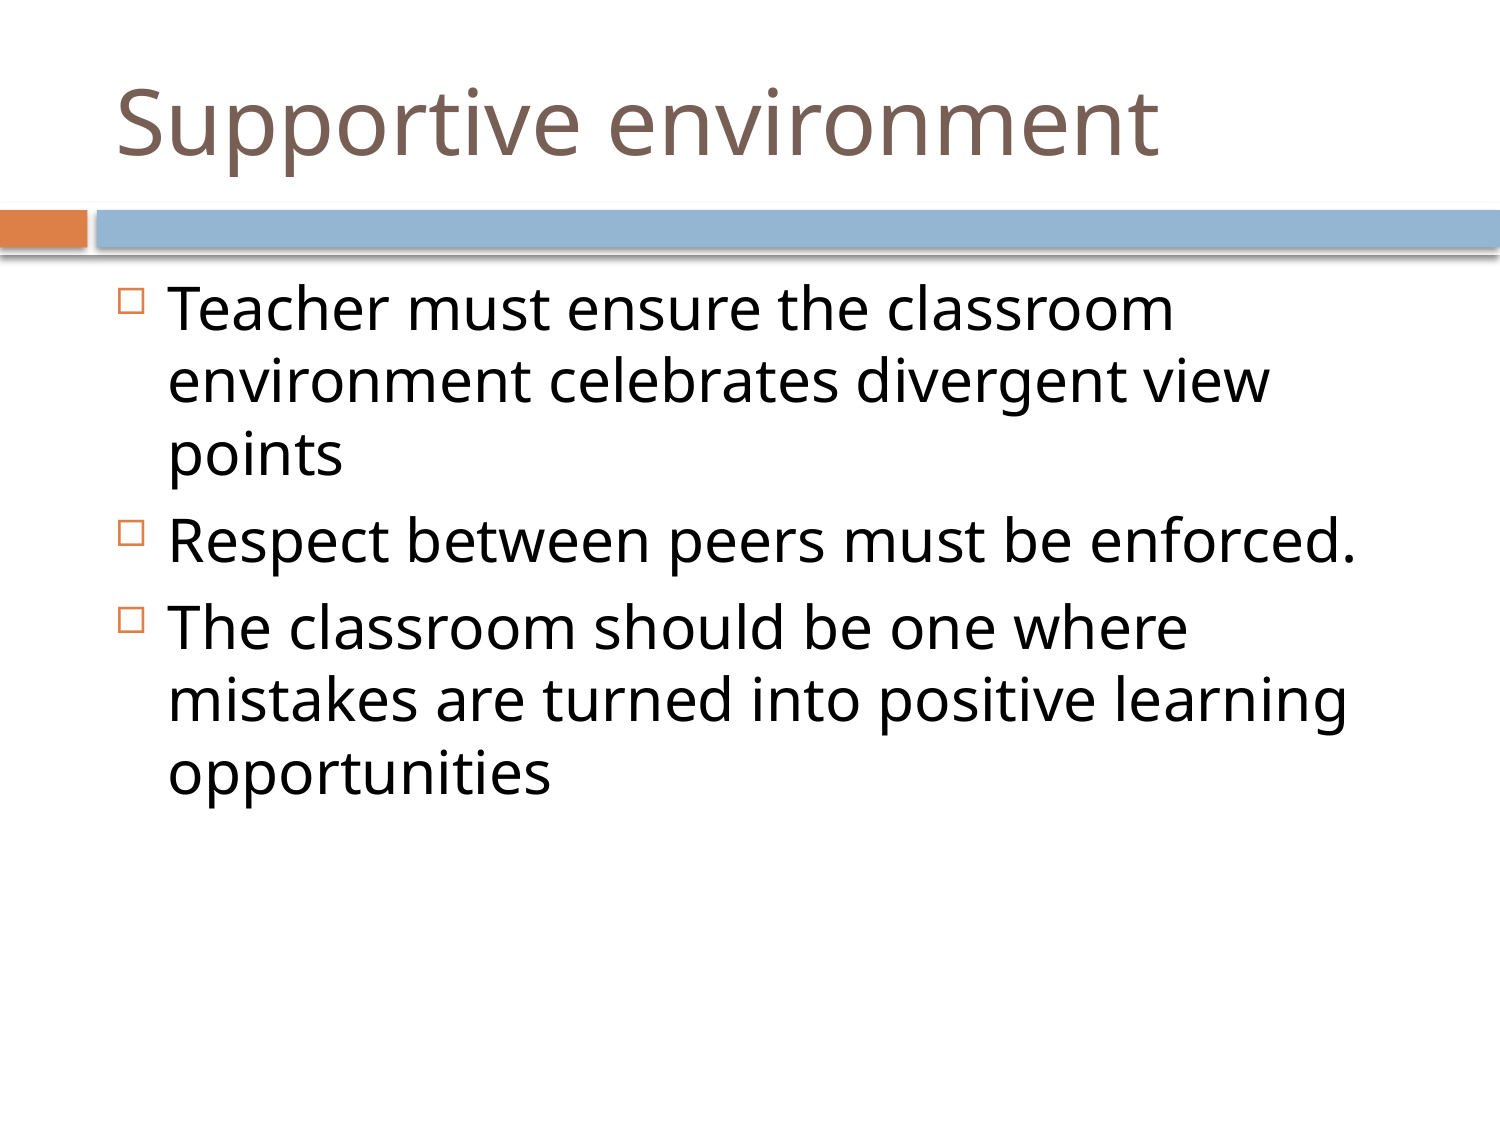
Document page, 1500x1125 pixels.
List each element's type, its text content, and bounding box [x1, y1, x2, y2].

title Supportive environment [100, 37, 1438, 200]
list Teacher must ensure the classroom environment celebrates divergent view points Respect between peers must be enforced. The classroom should be one where mistakes are turned into positive learning opportunities [100, 262, 1438, 1000]
